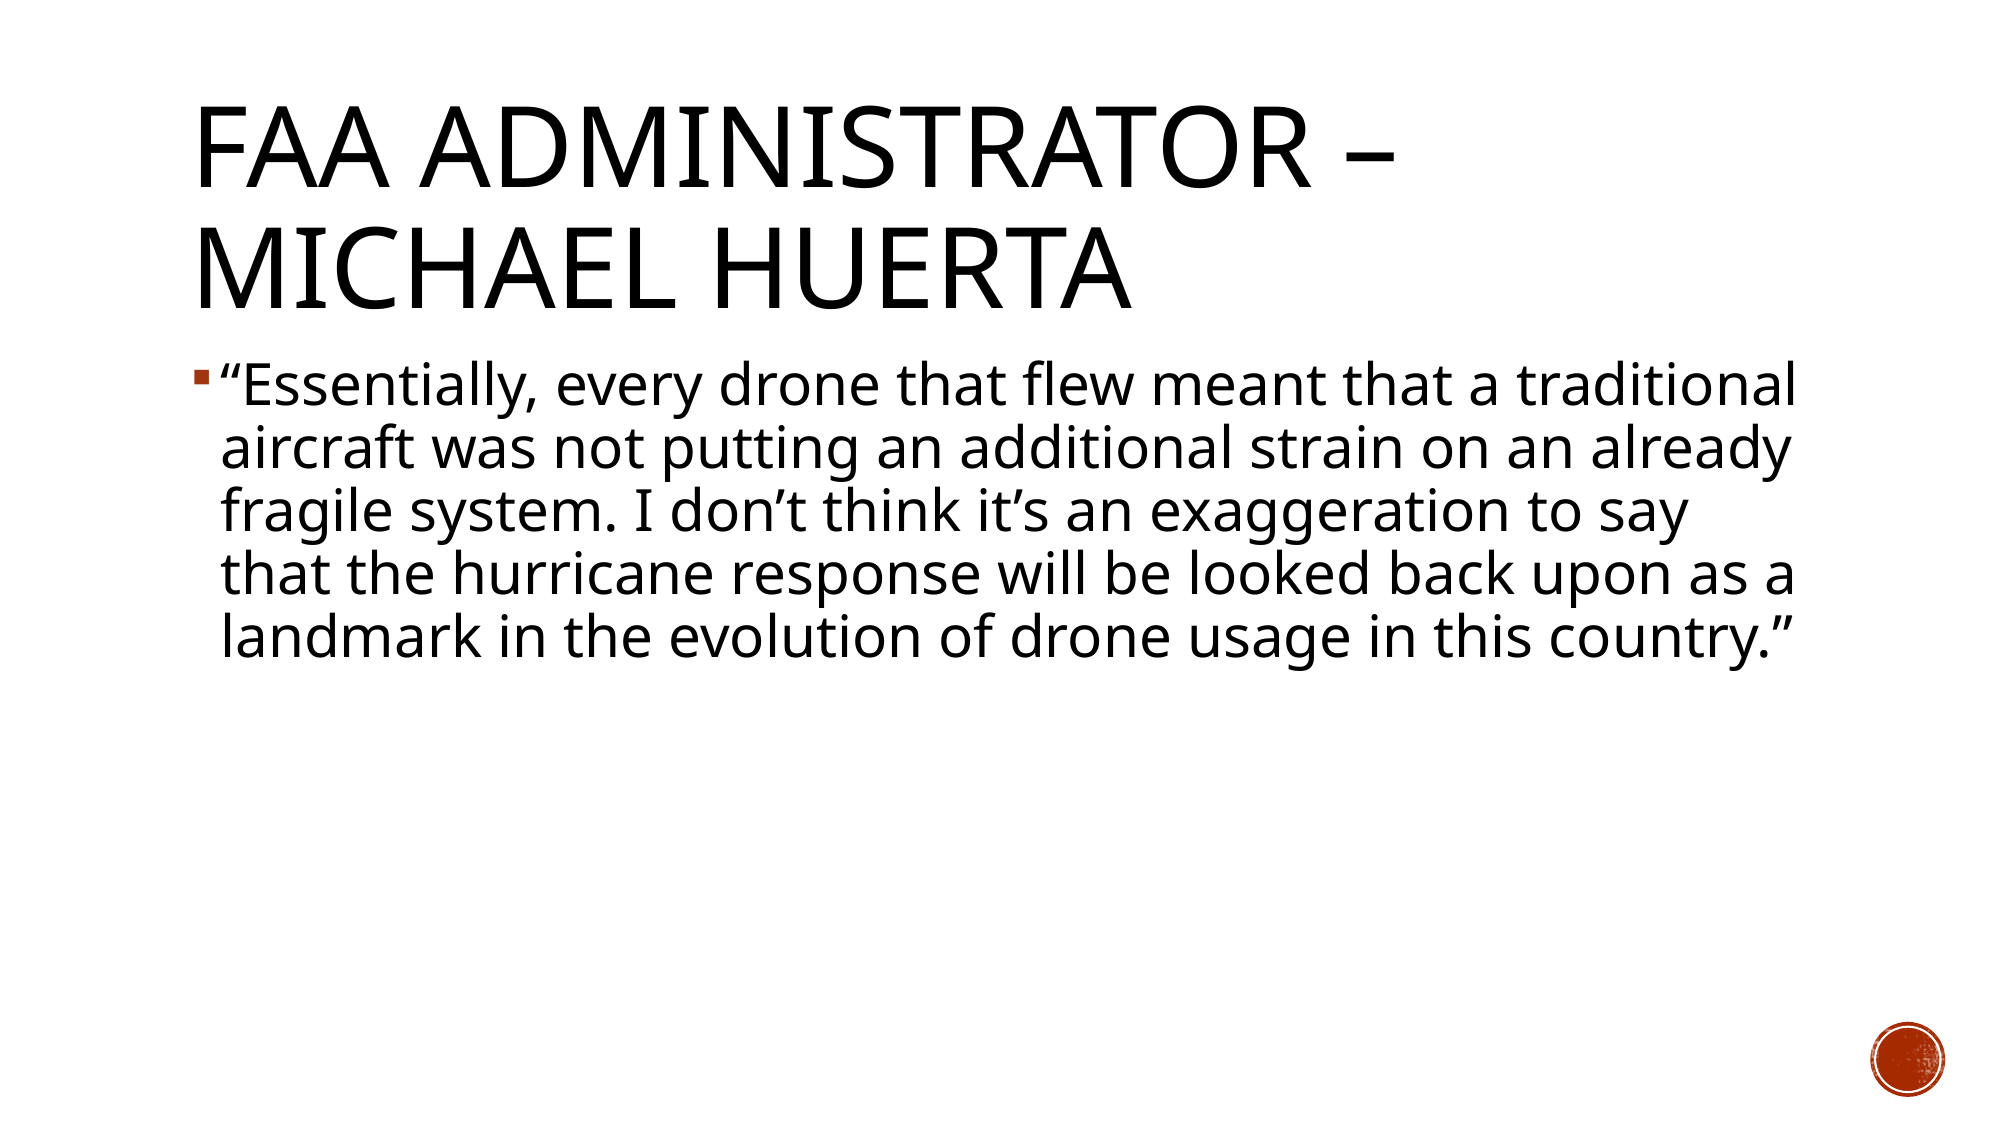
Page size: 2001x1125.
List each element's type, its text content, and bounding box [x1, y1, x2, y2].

list “Essentially, every drone that flew meant that a traditional aircraft was not putting an additional strain on an already fragile system. I don’t think it’s an exaggeration to say that the hurricane response will be looked back upon as a landmark in the evolution of drone usage in this country.” [175, 348, 1826, 1013]
title FAA Administrator – Michael Huerta [175, 79, 1826, 344]
